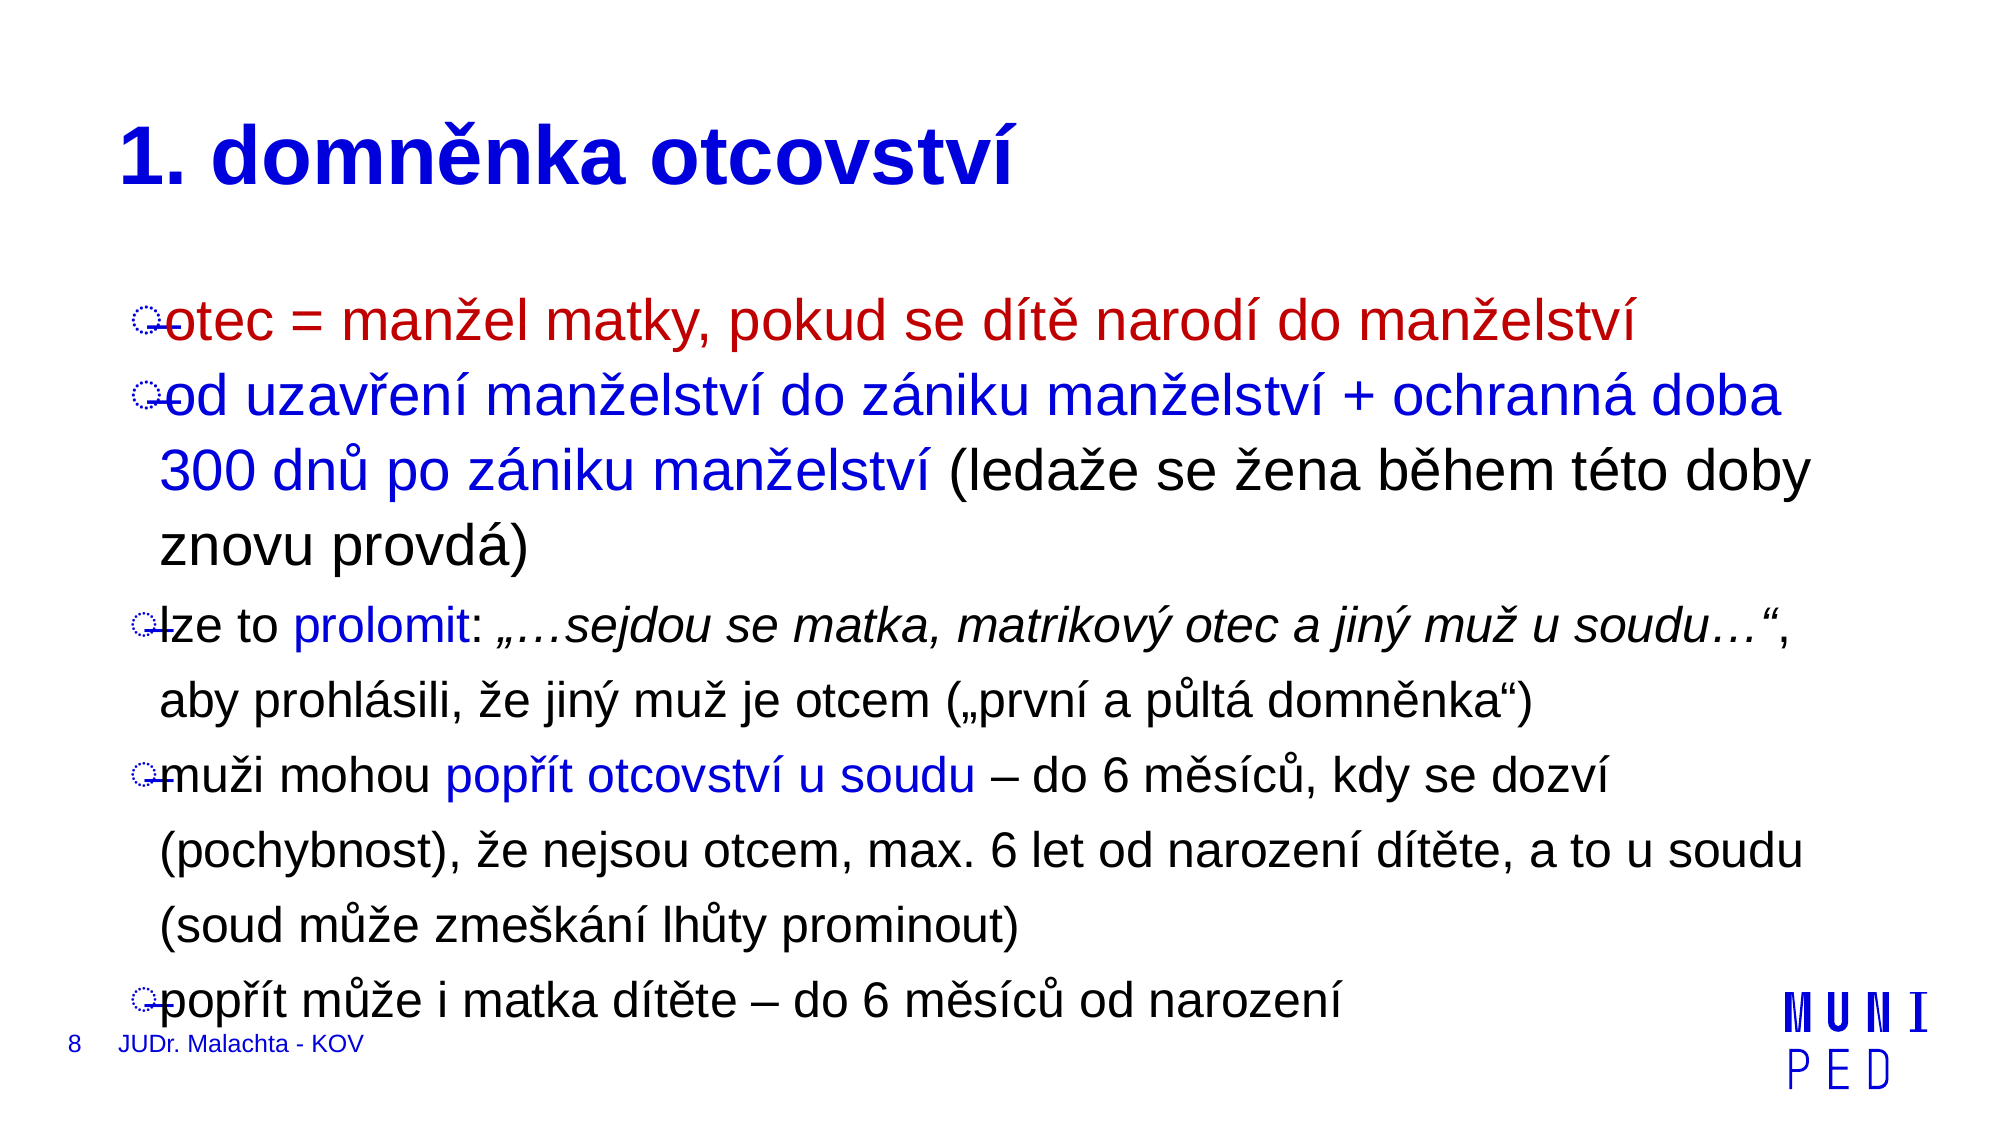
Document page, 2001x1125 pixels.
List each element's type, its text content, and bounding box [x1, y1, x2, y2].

slide_number 8 [67, 1021, 110, 1063]
list otec = manžel matky, pokud se dítě narodí do manželství od uzavření manželství do zániku manželství + ochranná doba 300 dnů po zániku manželství (ledaže se žena během této doby znovu provdá) lze to prolomit: „…sejdou se matka, matrikový otec a jiný muž u soudu…“, aby prohlásili, že jiný muž je otcem („první a půltá domněnka“) muži mohou popřít otcovství u soudu – do 6 měsíců, kdy se dozví (pochybnost), že nejsou otcem, max. 6 let od narození dítěte, a to u soudu (soud může zmeškání lhůty prominout) popřít může i matka dítěte – do 6 měsíců od narození [118, 277, 1883, 1022]
title 1. domněnka otcovství [118, 118, 1883, 193]
footer JUDr. Malachta - KOV [118, 1022, 1418, 1063]
